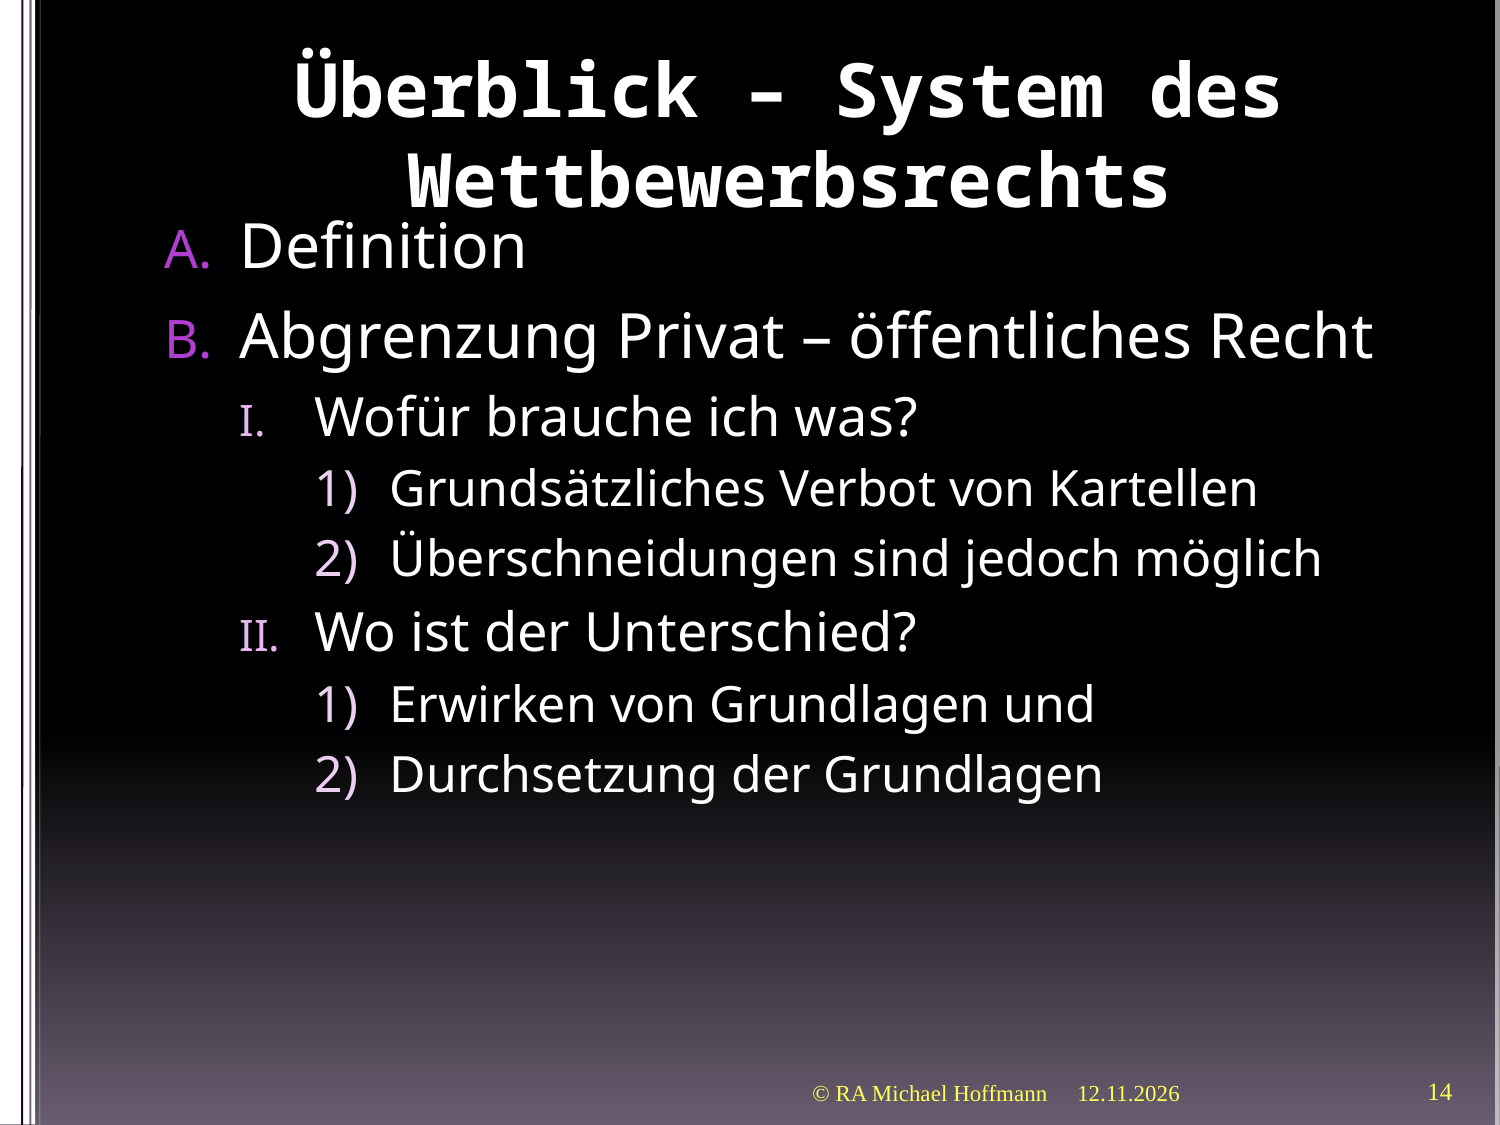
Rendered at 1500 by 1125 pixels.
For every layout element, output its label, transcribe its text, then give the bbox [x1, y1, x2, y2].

footer © RA Michael Hoffmann [150, 1053, 1063, 1114]
title Überblick – System des Wettbewerbsrechts [152, 35, 1428, 186]
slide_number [1063, 1053, 1412, 1114]
slide_number 14 [1412, 1053, 1488, 1114]
list Definition Abgrenzung Privat – öffentliches Recht Wofür brauche ich was? Grundsätzliches Verbot von Kartellen Überschneidungen sind jedoch möglich Wo ist der Unterschied? Erwirken von Grundlagen und Durchsetzung der Grundlagen [150, 199, 1425, 1043]
